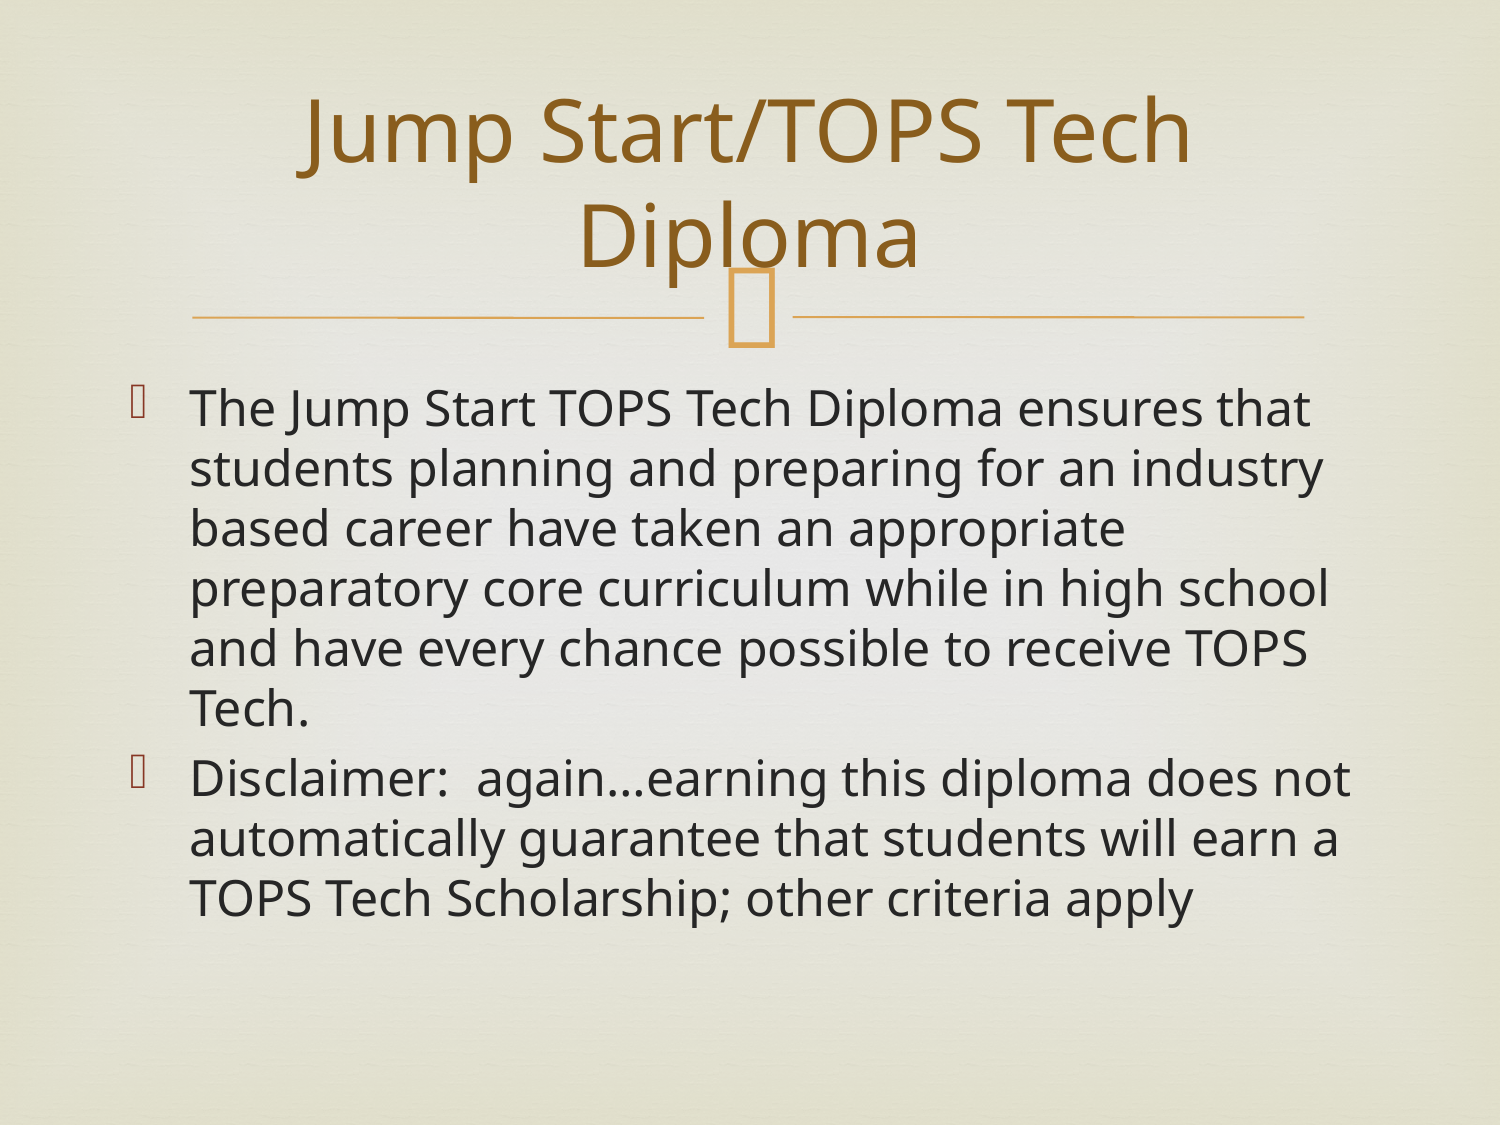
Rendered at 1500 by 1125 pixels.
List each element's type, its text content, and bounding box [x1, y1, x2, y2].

list The Jump Start TOPS Tech Diploma ensures that students planning and preparing for an industry based career have taken an appropriate preparatory core curriculum while in high school and have every chance possible to receive TOPS Tech. Disclaimer: again…earning this diploma does not automatically guarantee that students will earn a TOPS Tech Scholarship; other criteria apply [114, 368, 1386, 1005]
title Jump Start/TOPS Tech Diploma [112, 93, 1386, 267]
